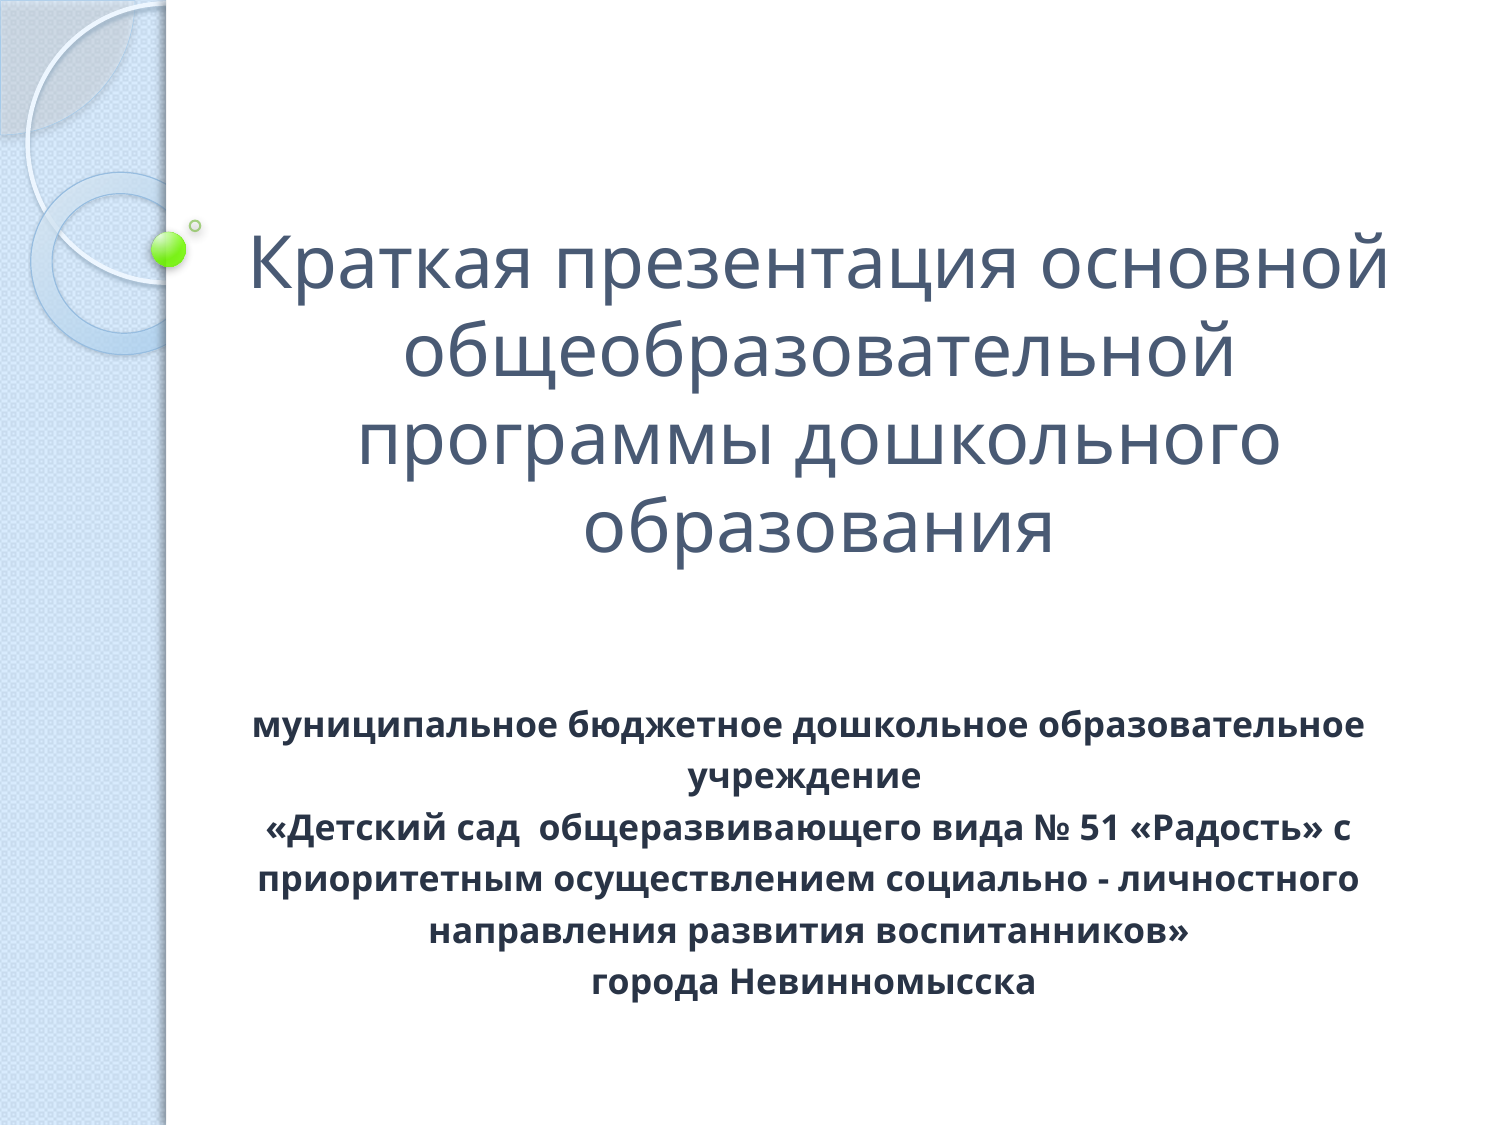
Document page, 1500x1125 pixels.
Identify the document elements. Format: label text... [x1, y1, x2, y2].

title Краткая презентация основной общеобразовательной программы дошкольного образования [212, 200, 1428, 575]
subtitle муниципальное бюджетное дошкольное образовательное учреждение «Детский сад общеразвивающего вида № 51 «Радость» с приоритетным осуществлением социально - личностного направления развития воспитанников» города Невинномысска [200, 650, 1415, 1063]
